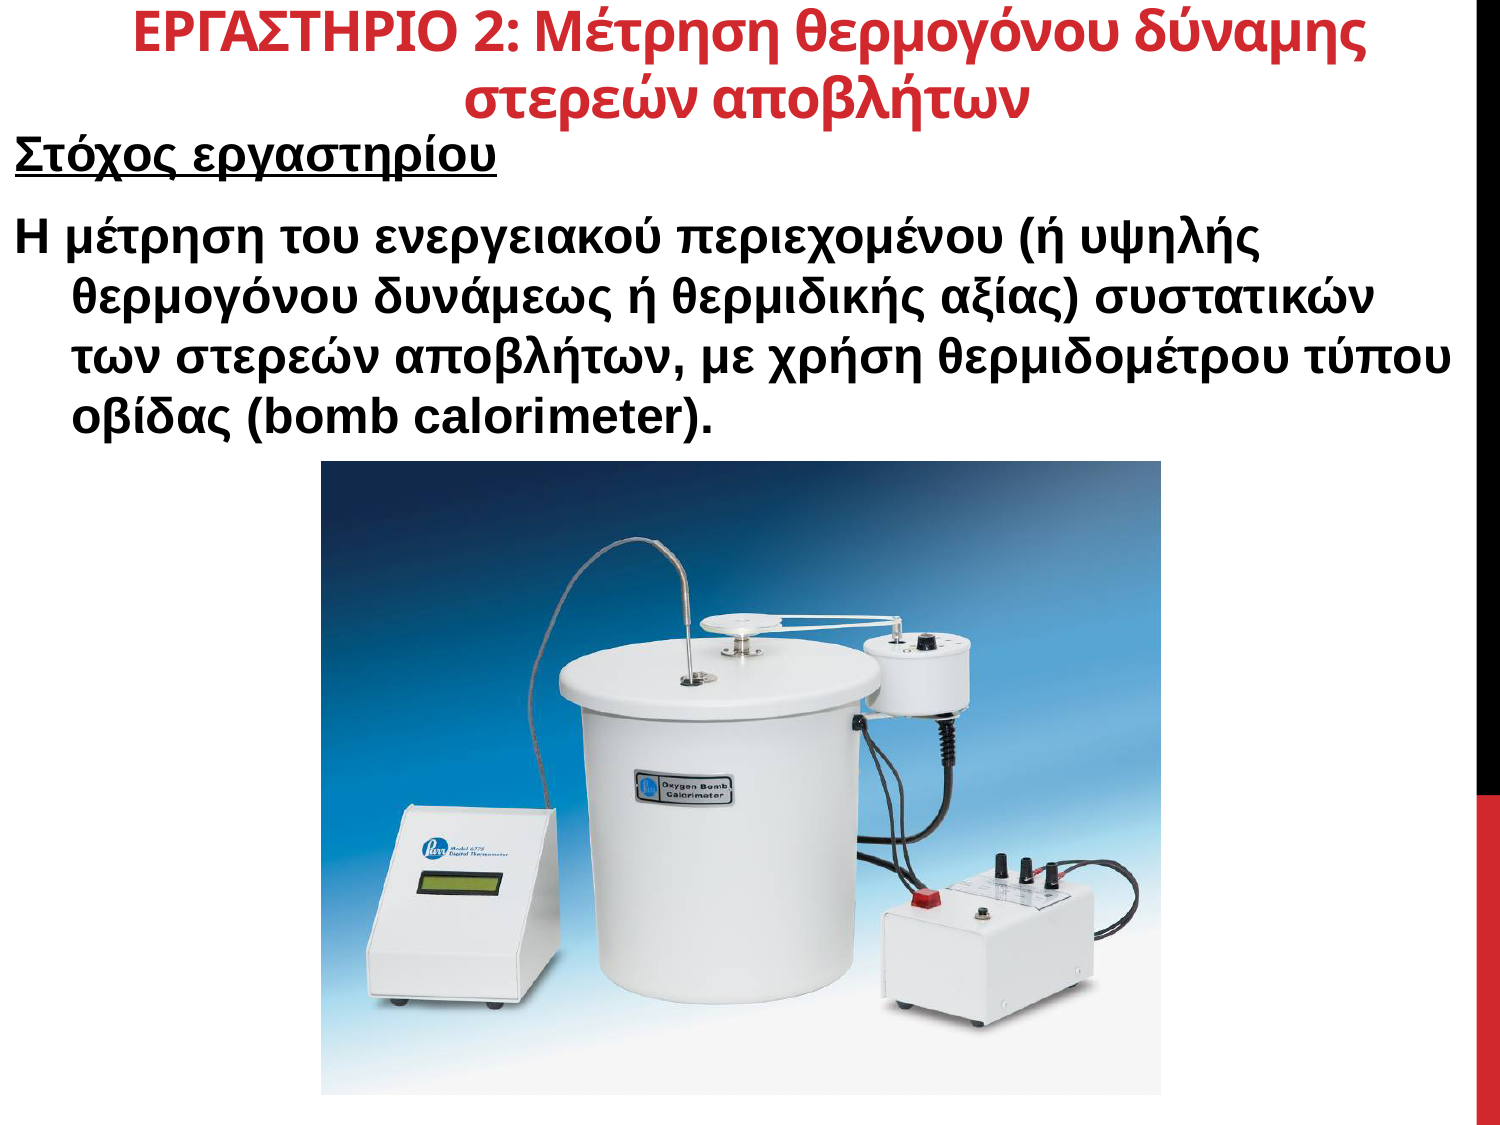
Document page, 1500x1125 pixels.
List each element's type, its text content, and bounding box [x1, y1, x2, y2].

title ΕΡΓΑΣΤΗΡΙΟ 2: Μέτρηση θερμογόνου δύναμης στερεών αποβλήτων [0, 19, 1499, 107]
picture [435, 628, 446, 632]
picture [321, 460, 1161, 1095]
text_box Στόχος εργαστηρίου Η μέτρηση του ενεργειακού περιεχομένου (ή υψηλής θερμογόνου δυνάμεως ή θερμιδικής αξίας) συστατικών των στερεών αποβλήτων, με χρήση θερμιδομέτρου τύπου οβίδας (bomb calorimeter). [0, 113, 1483, 451]
